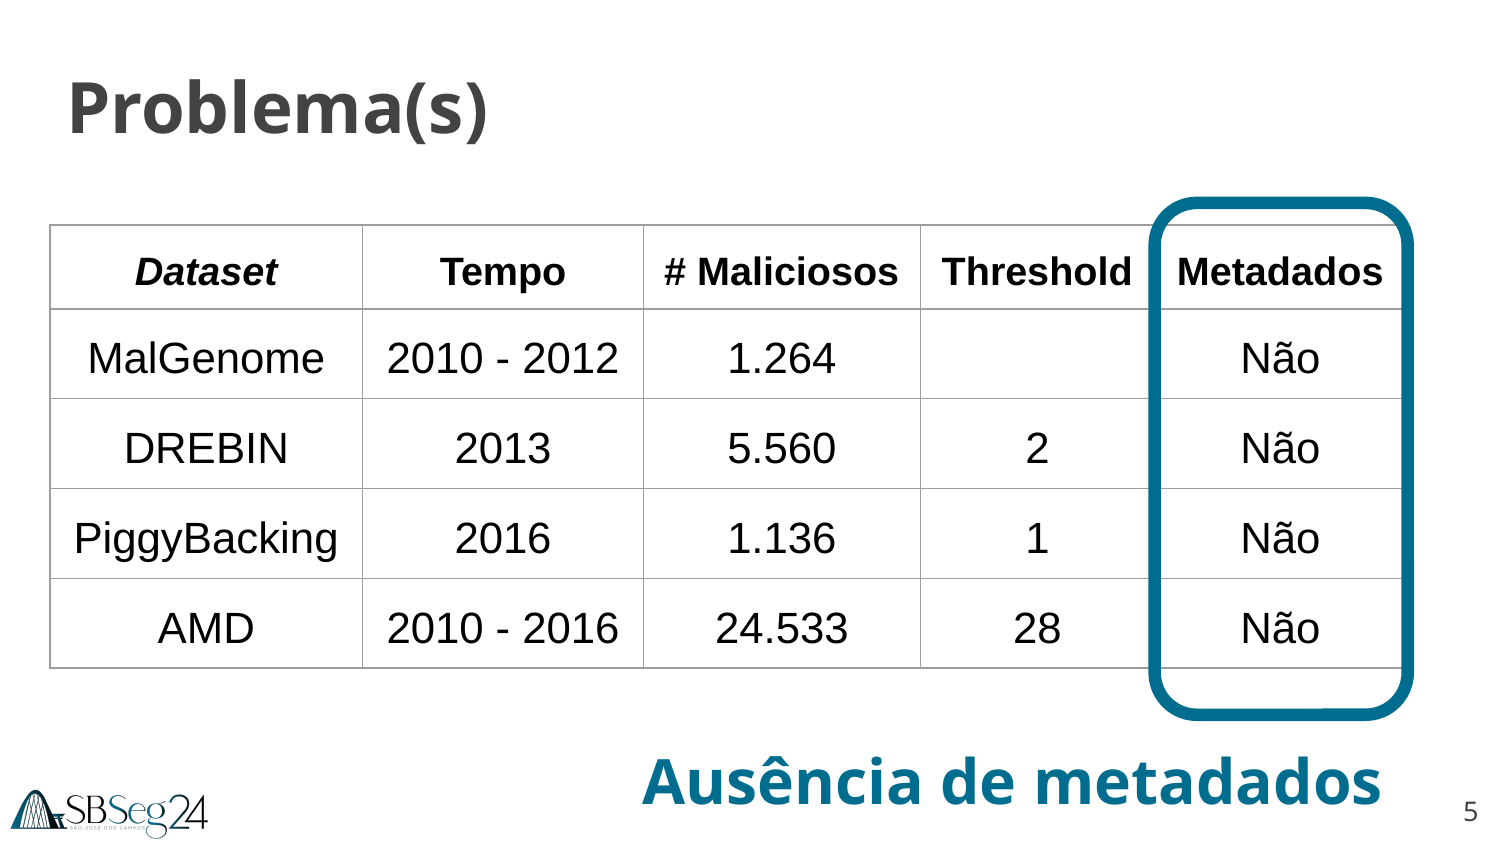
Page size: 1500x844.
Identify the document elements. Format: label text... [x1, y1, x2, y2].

table_cell 28 [921, 579, 1154, 667]
table_cell MalGenome [51, 310, 362, 398]
table_cell 2016 [363, 489, 643, 578]
table_cell 2 [921, 399, 1154, 488]
table_header Tempo [363, 226, 643, 308]
title Problema(s) [51, 48, 1449, 142]
table_cell 2013 [363, 399, 643, 488]
table_header # Maliciosos [644, 226, 920, 308]
table_cell DREBIN [51, 399, 362, 488]
table_header Threshold [921, 226, 1154, 308]
table_cell 2010 - 2012 [363, 310, 643, 398]
table_cell 5.560 [644, 399, 920, 488]
table_cell 1 [921, 489, 1154, 578]
text_box Ausência de metadados [559, 712, 1467, 833]
table_cell 1.136 [644, 489, 920, 578]
table_cell 2010 - 2016 [363, 579, 643, 667]
text_box [1154, 202, 1408, 712]
table_cell PiggyBacking [51, 489, 362, 578]
table_cell 24.533 [644, 579, 920, 667]
table_cell AMD [51, 579, 362, 667]
picture [5, 779, 212, 844]
slide_number ‹#› [1403, 779, 1494, 844]
table_cell [921, 310, 1154, 398]
table_cell 1.264 [644, 310, 920, 398]
table_header Dataset [51, 226, 362, 308]
